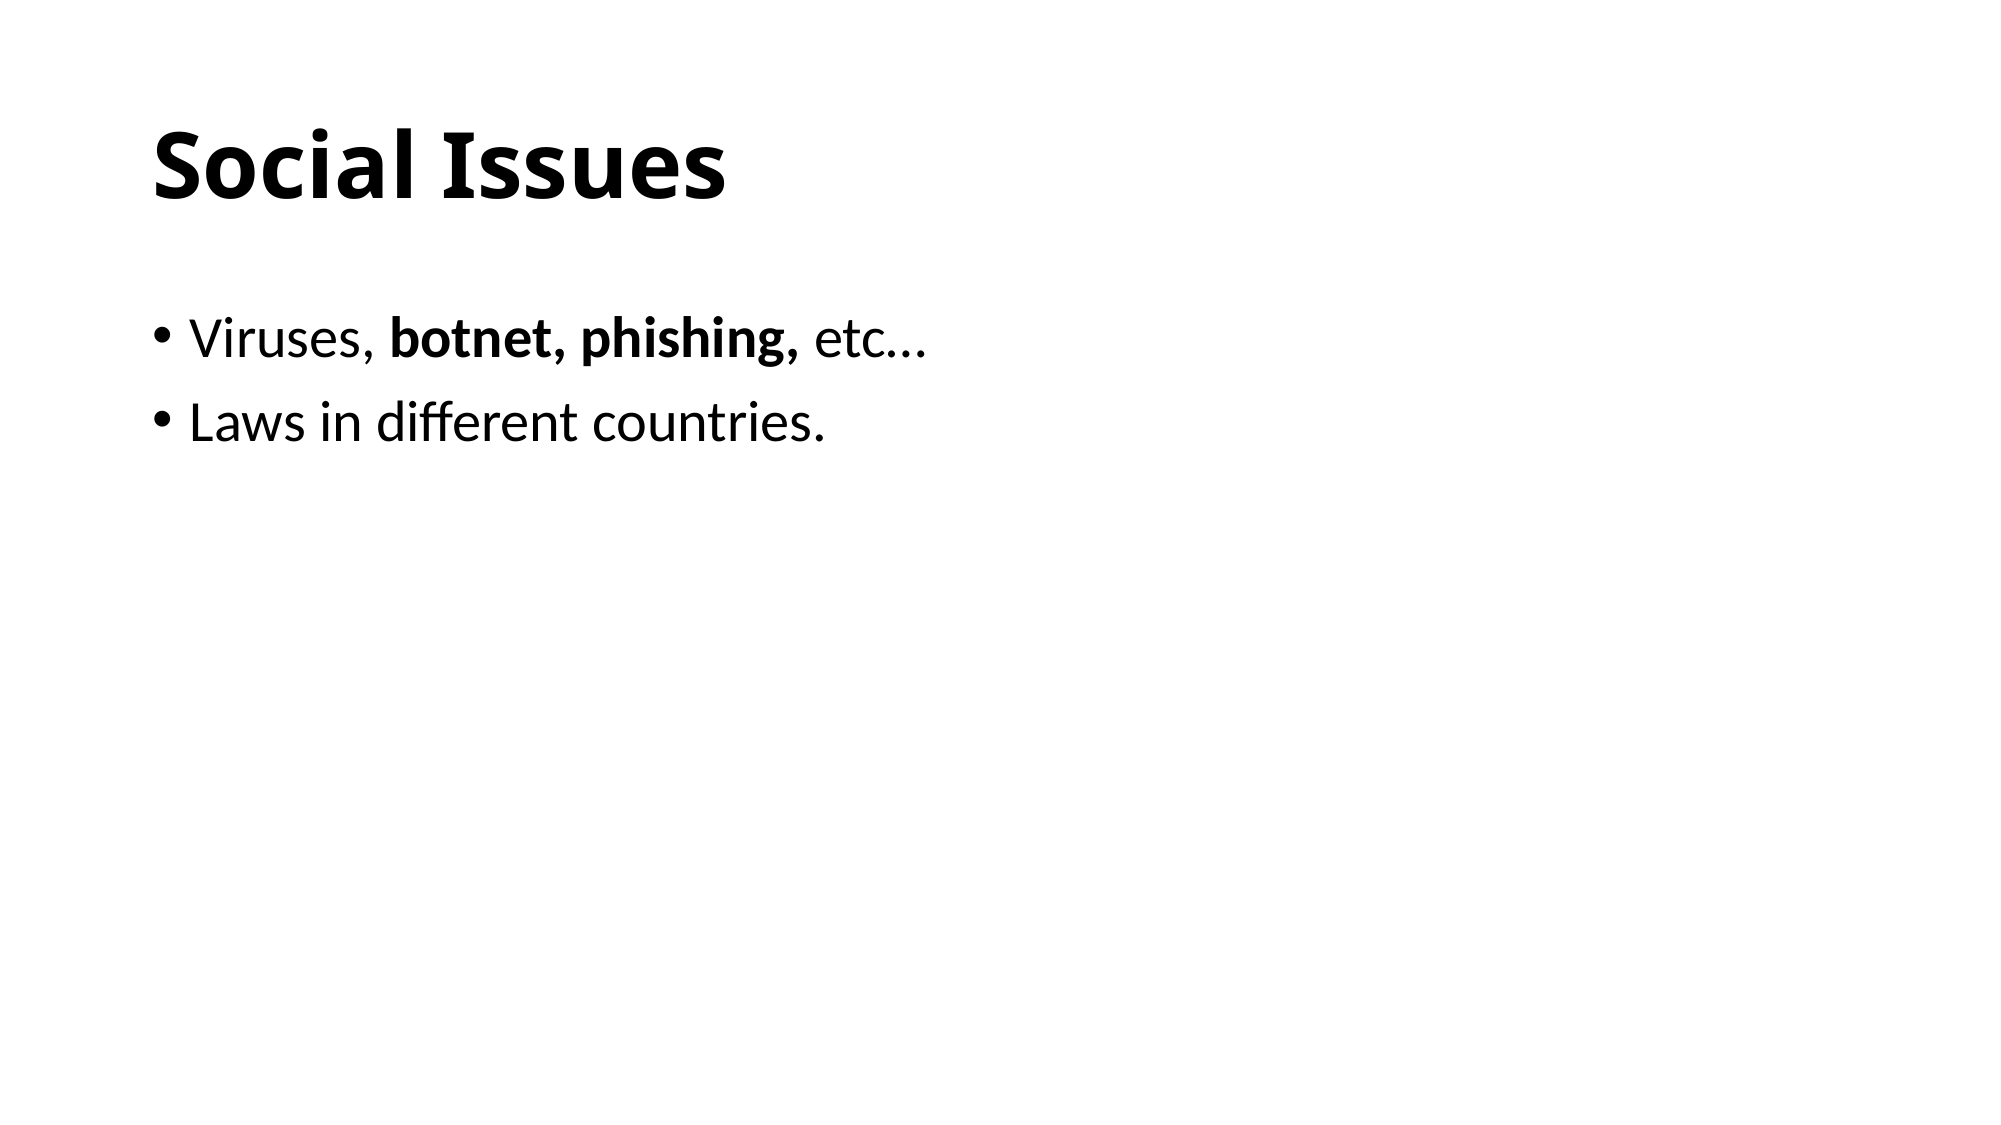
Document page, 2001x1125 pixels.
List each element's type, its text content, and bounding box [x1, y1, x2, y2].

list Viruses, botnet, phishing, etc… Laws in different countries. [137, 299, 1863, 1014]
title Social Issues [137, 59, 1863, 278]
